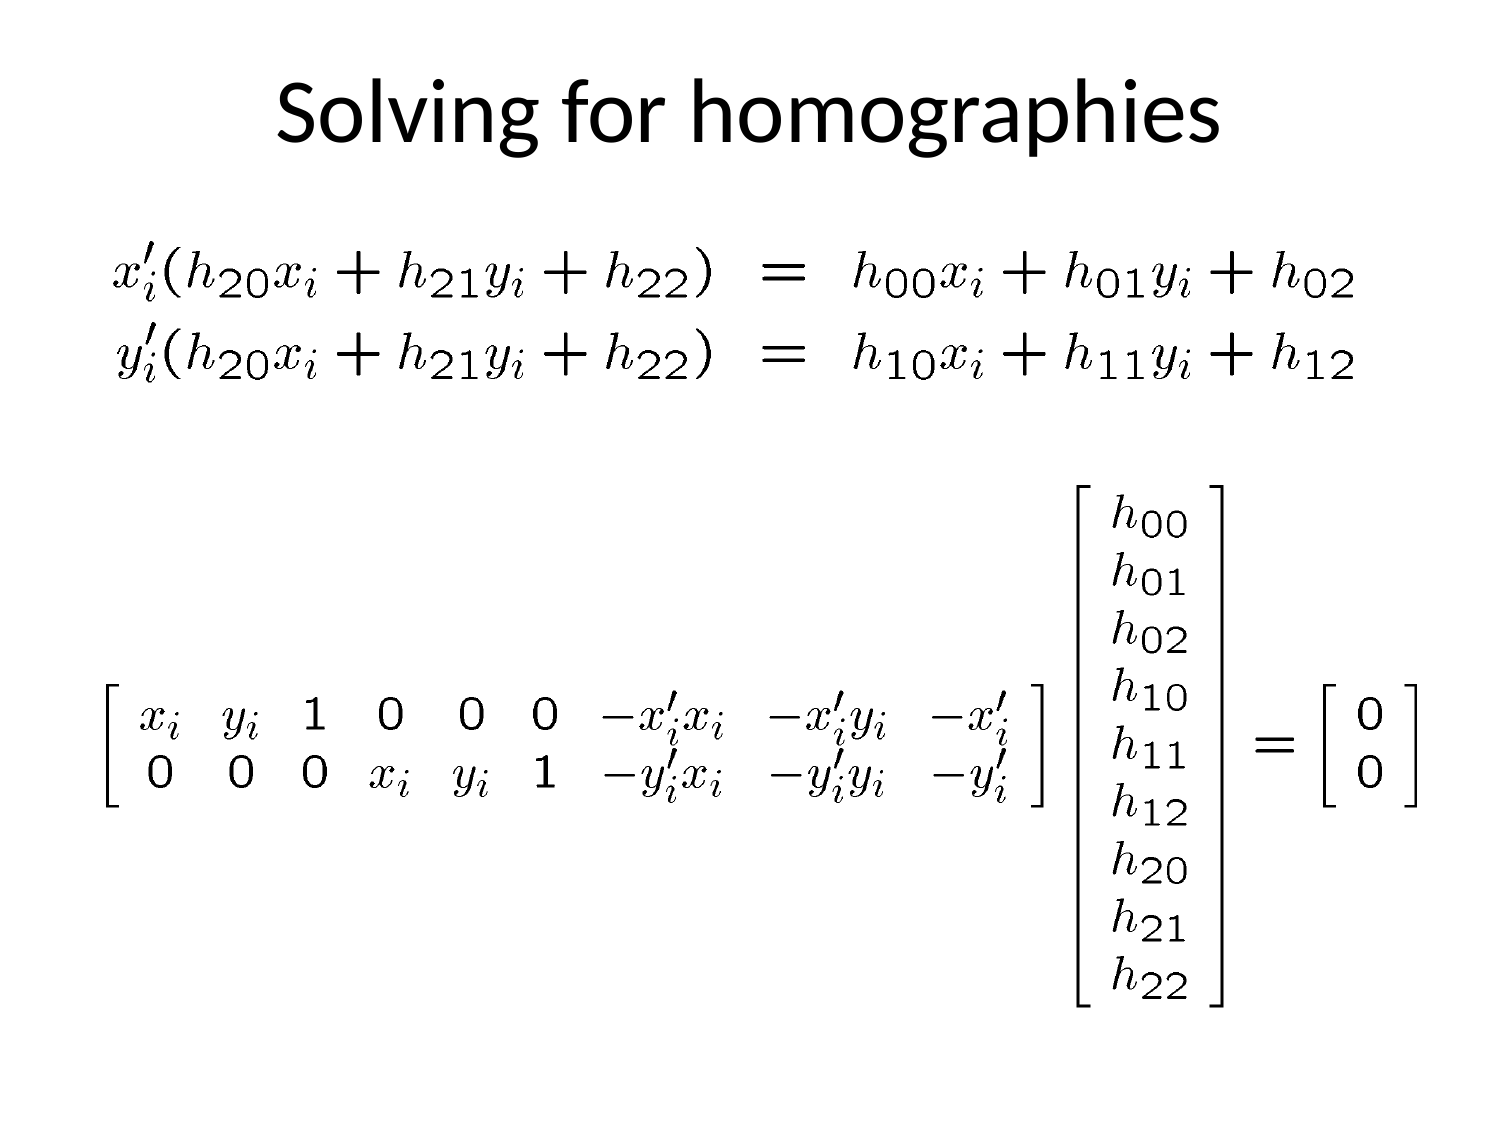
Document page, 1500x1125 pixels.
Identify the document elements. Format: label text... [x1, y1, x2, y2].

picture [106, 483, 1417, 1010]
title Solving for homographies [75, 12, 1425, 200]
picture [110, 239, 1355, 385]
